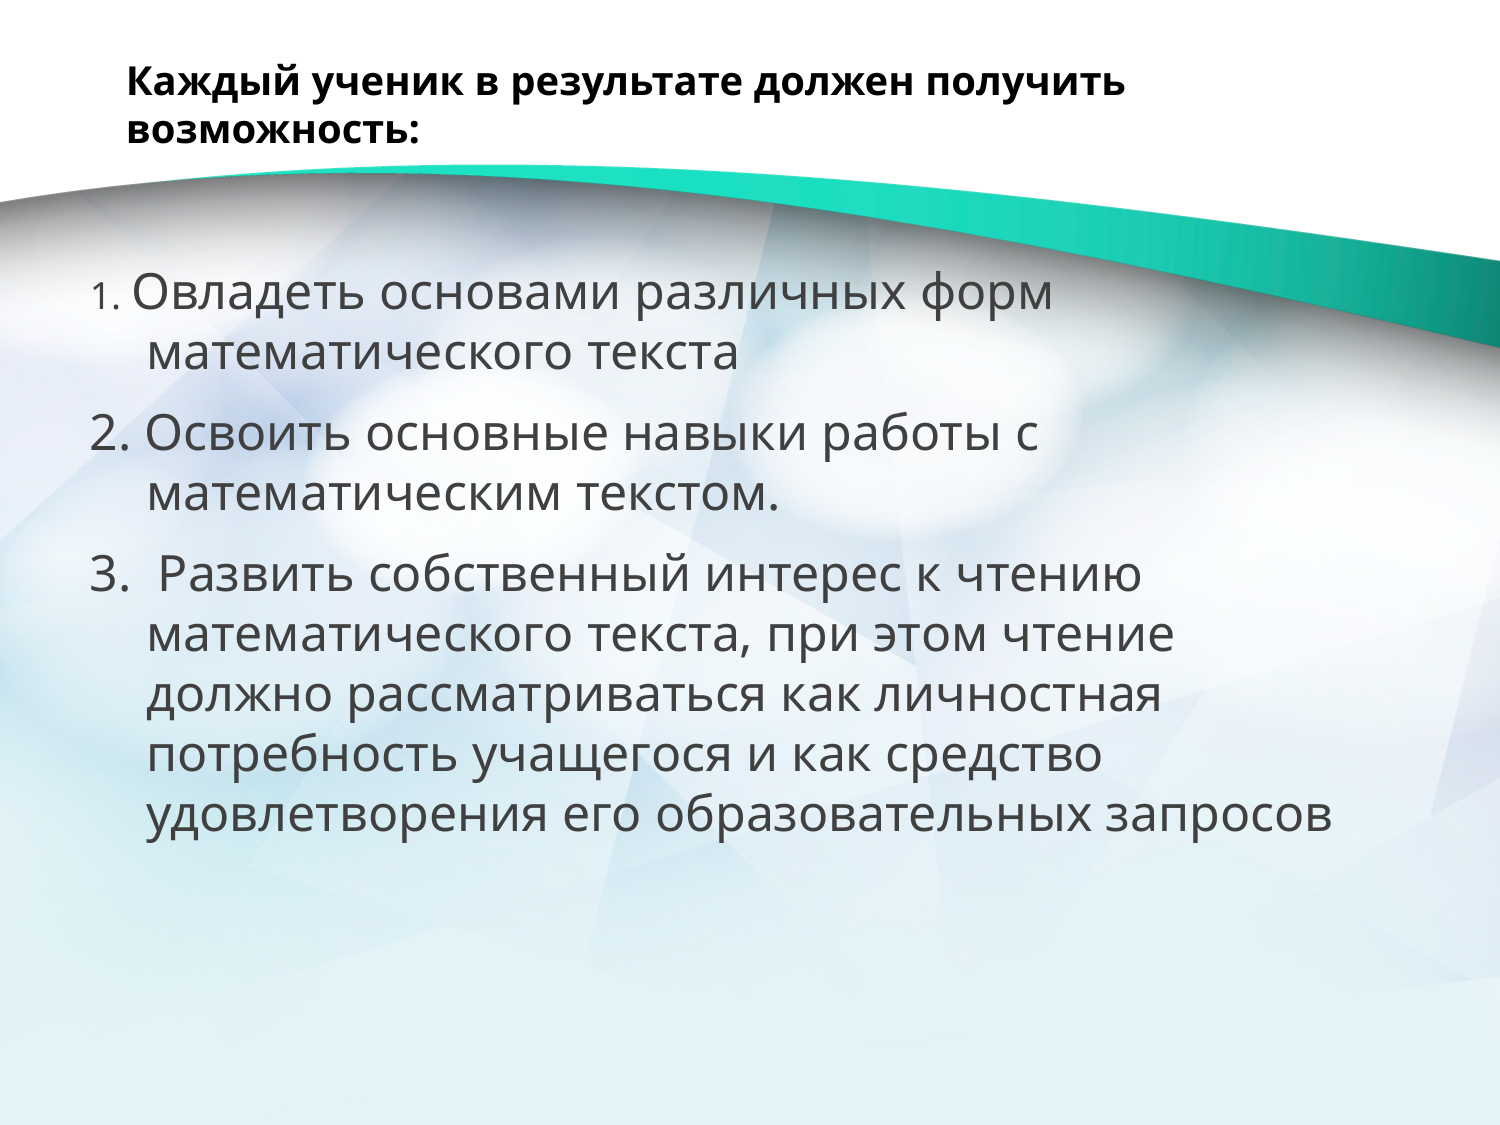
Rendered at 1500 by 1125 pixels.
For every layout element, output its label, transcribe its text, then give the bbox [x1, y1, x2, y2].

list 1. Овладеть основами различных форм математического текста 2. Освоить основные навыки работы с математическим текстом. 3. Развить собственный интерес к чтению математического текста, при этом чтение должно рассматриваться как личностная потребность учащегося и как средство удовлетворения его образовательных запросов [74, 252, 1366, 947]
picture [0, 0, 1500, 1125]
title Каждый ученик в результате должен получить возможность: [110, 47, 1397, 208]
